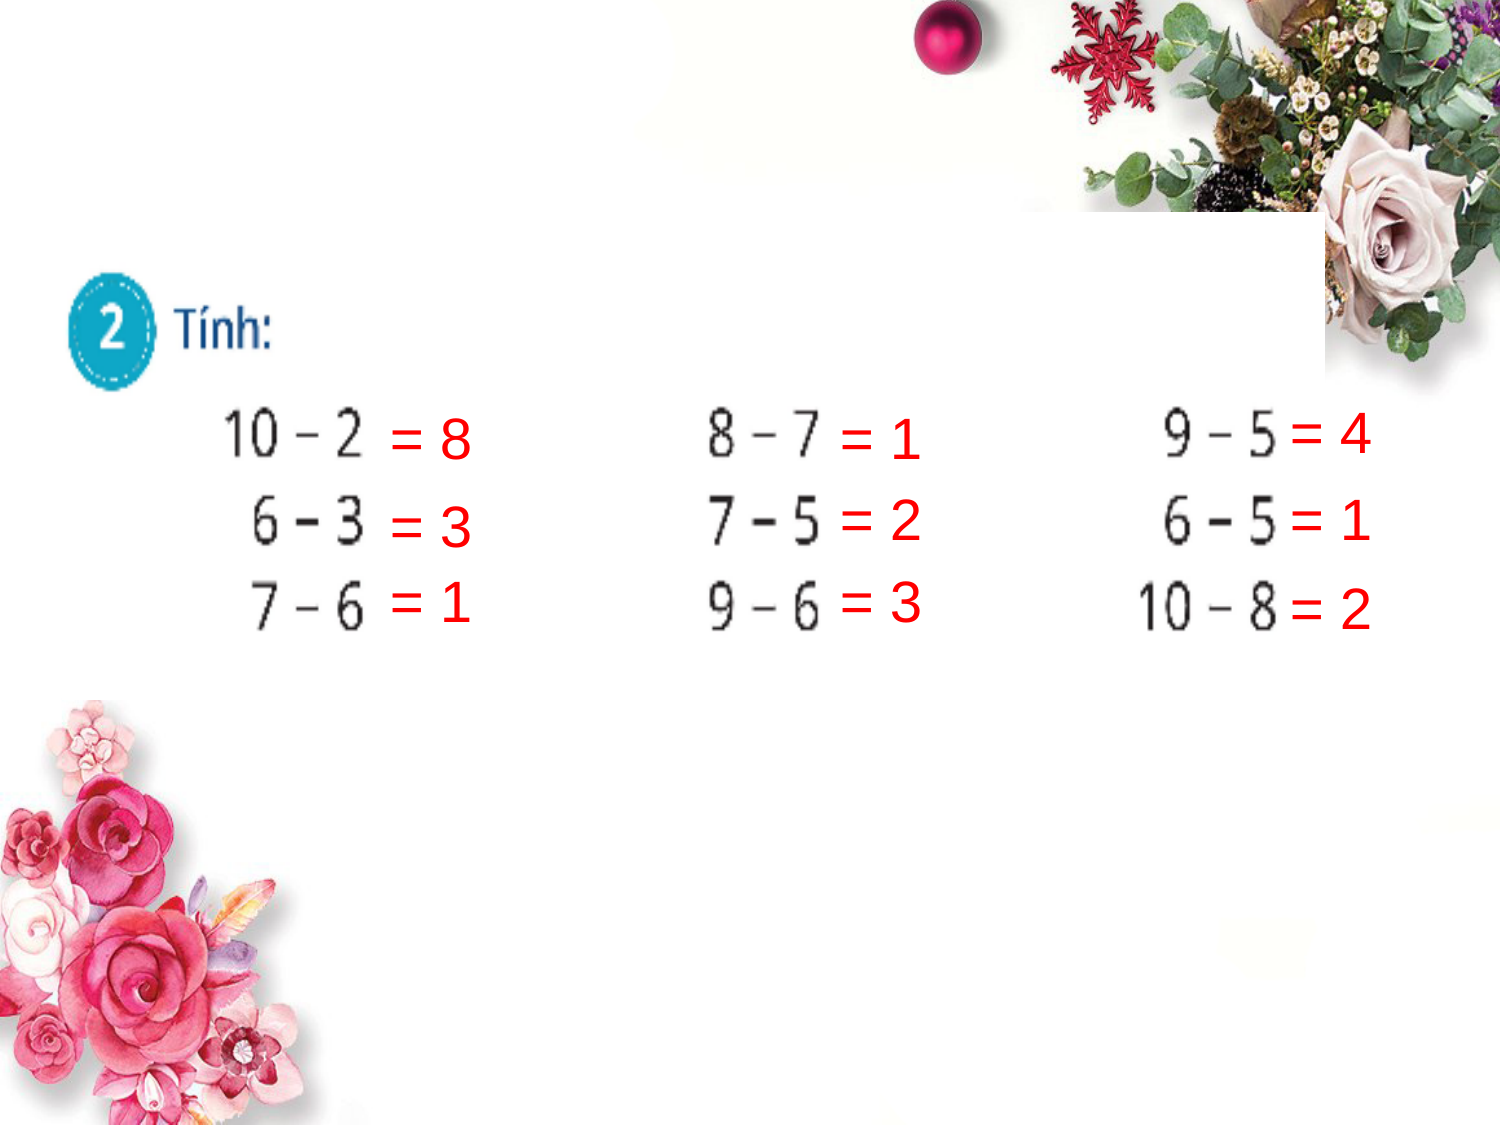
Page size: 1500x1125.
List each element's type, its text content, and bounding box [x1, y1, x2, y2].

text_box = 4 [1329, 387, 1425, 473]
text_box = 2 [1329, 564, 1425, 649]
text_box = 1 [1329, 474, 1425, 560]
picture [0, 0, 1500, 1125]
